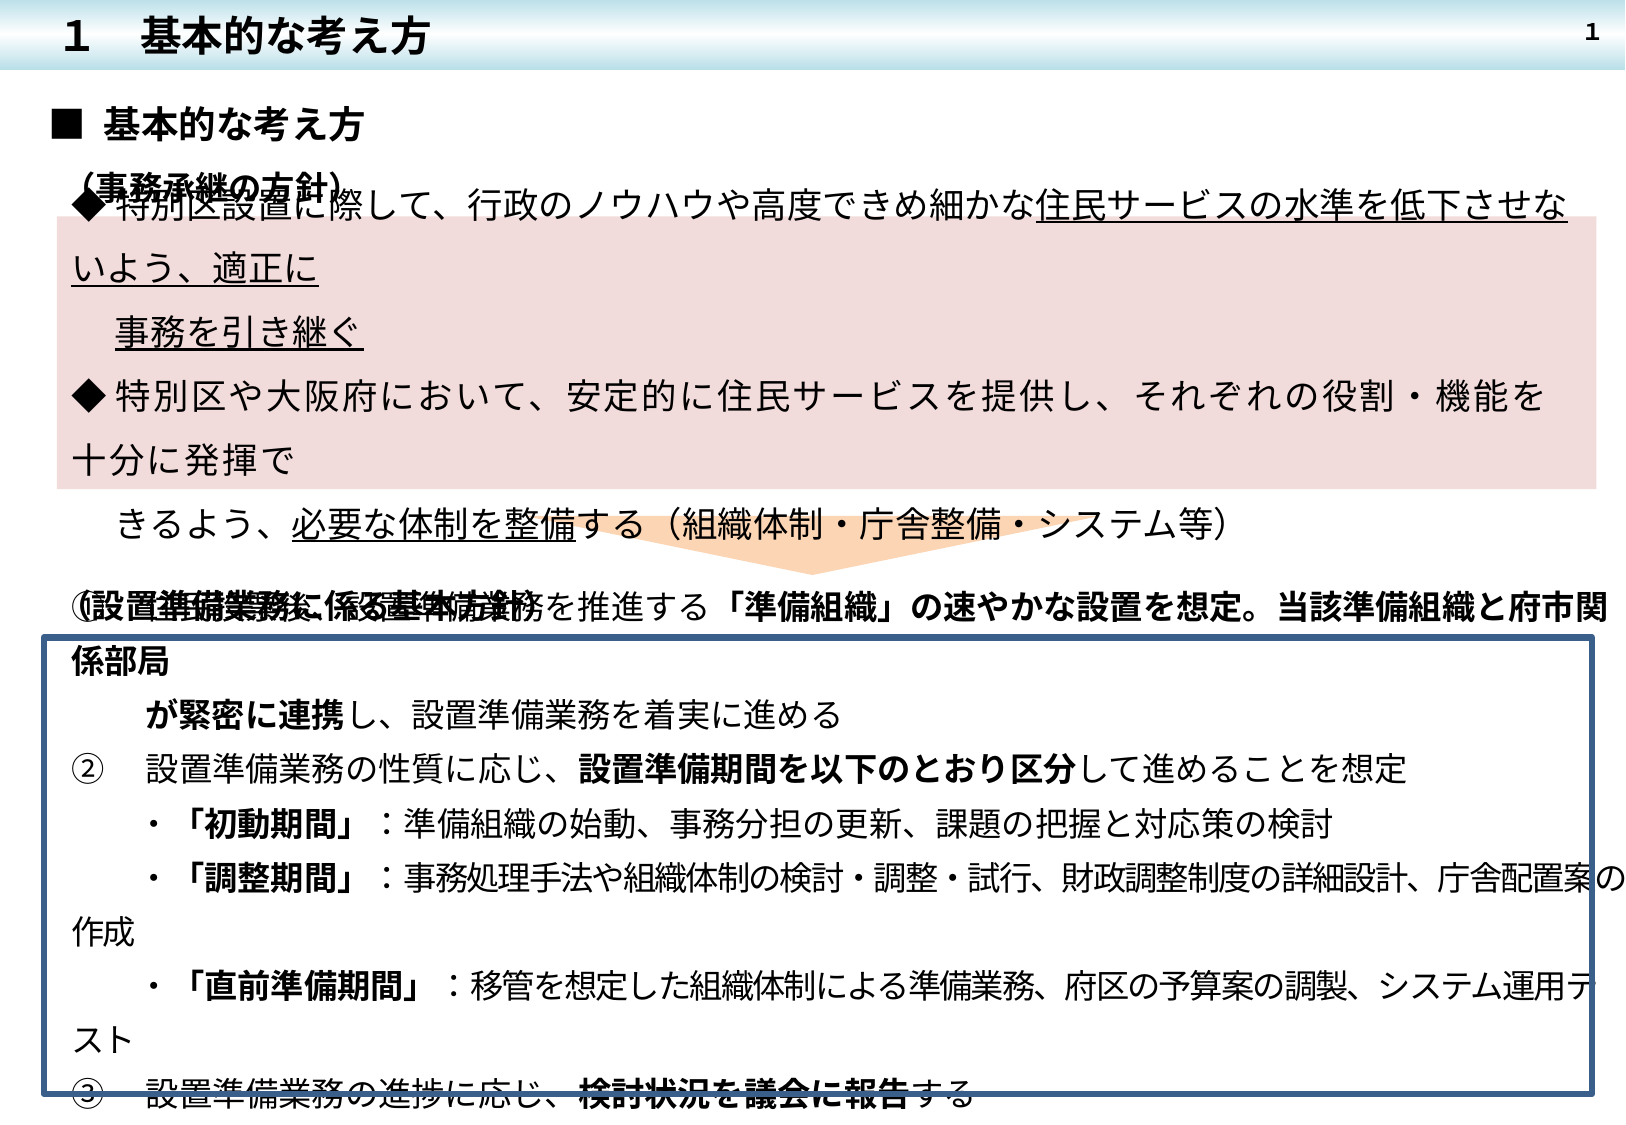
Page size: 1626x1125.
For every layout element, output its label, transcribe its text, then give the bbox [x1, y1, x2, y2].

text_box １ 基本的な考え方 [0, 0, 1625, 72]
text_box ■ 基本的な考え方 [34, 70, 1593, 153]
text_box ① 住民投票後、設置準備業務を推進する「準備組織」の速やかな設置を想定。当該準備組織と府市関係部局 が緊密に連携し、設置準備業務を着実に進める ② 設置準備業務の性質に応じ、設置準備期間を以下のとおり区分して進めることを想定 ・「初動期間」：準備組織の始動、事務分担の更新、課題の把握と対応策の検討 ・「調整期間」：事務処理手法や組織体制の検討・調整・試行、財政調整制度の詳細設計、庁舎配置案の作成 ・「直前準備期間」：移管を想定した組織体制による準備業務、府区の予算案の調製、システム運用テスト ③ 設置準備業務の進捗に応じ、検討状況を議会に報告する ④ 住民への周知を的確に行う [55, 620, 1625, 1120]
text_box （事務承継の方針） [48, 139, 1606, 215]
text_box １ [1563, 10, 1623, 53]
text_box [42, 635, 1594, 1096]
text_box [522, 513, 1103, 557]
text_box ◆特別区設置に際して、行政のノウハウや高度できめ細かな住民サービスの水準を低下させないよう、適正に 事務を引き継ぐ ◆特別区や大阪府において、安定的に住民サービスを提供し、それぞれの役割・機能を十分に発揮で きるよう、必要な体制を整備する（組織体制・庁舎整備・システム等） [55, 215, 1599, 491]
text_box （設置準備業務に係る基本方針） [43, 557, 1602, 633]
